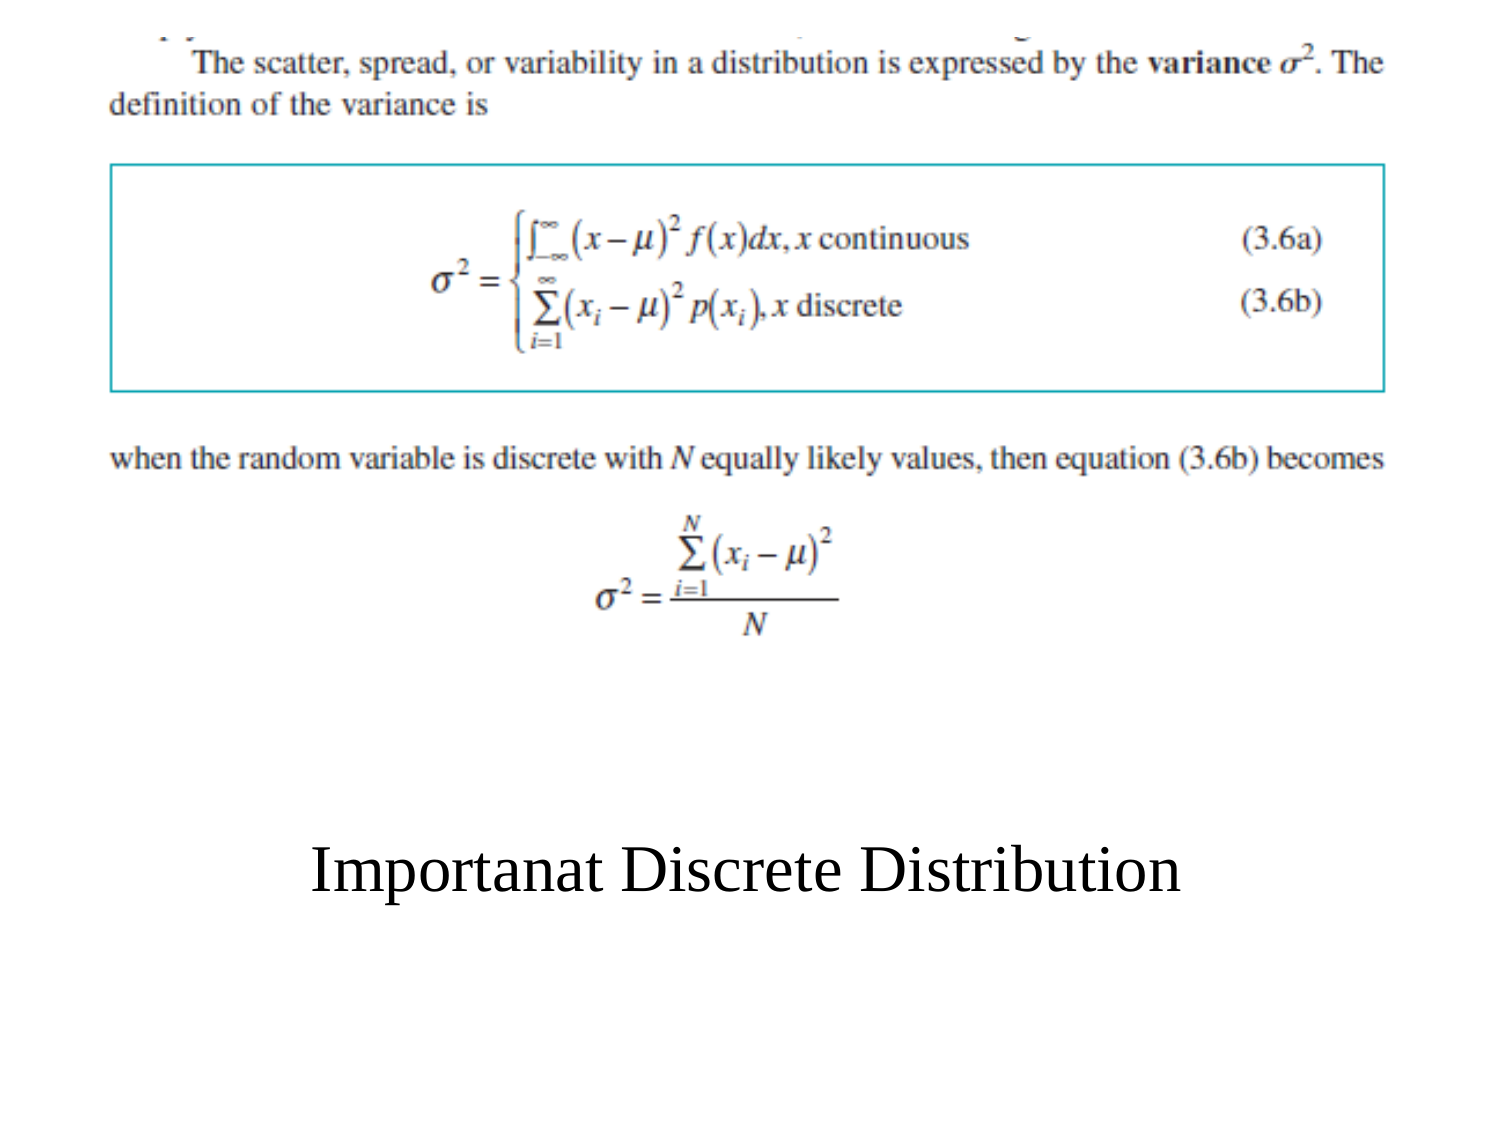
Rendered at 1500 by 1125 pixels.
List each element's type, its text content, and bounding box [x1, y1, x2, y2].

title Importanat Discrete Distribution [72, 787, 1423, 943]
picture [99, 37, 1395, 651]
